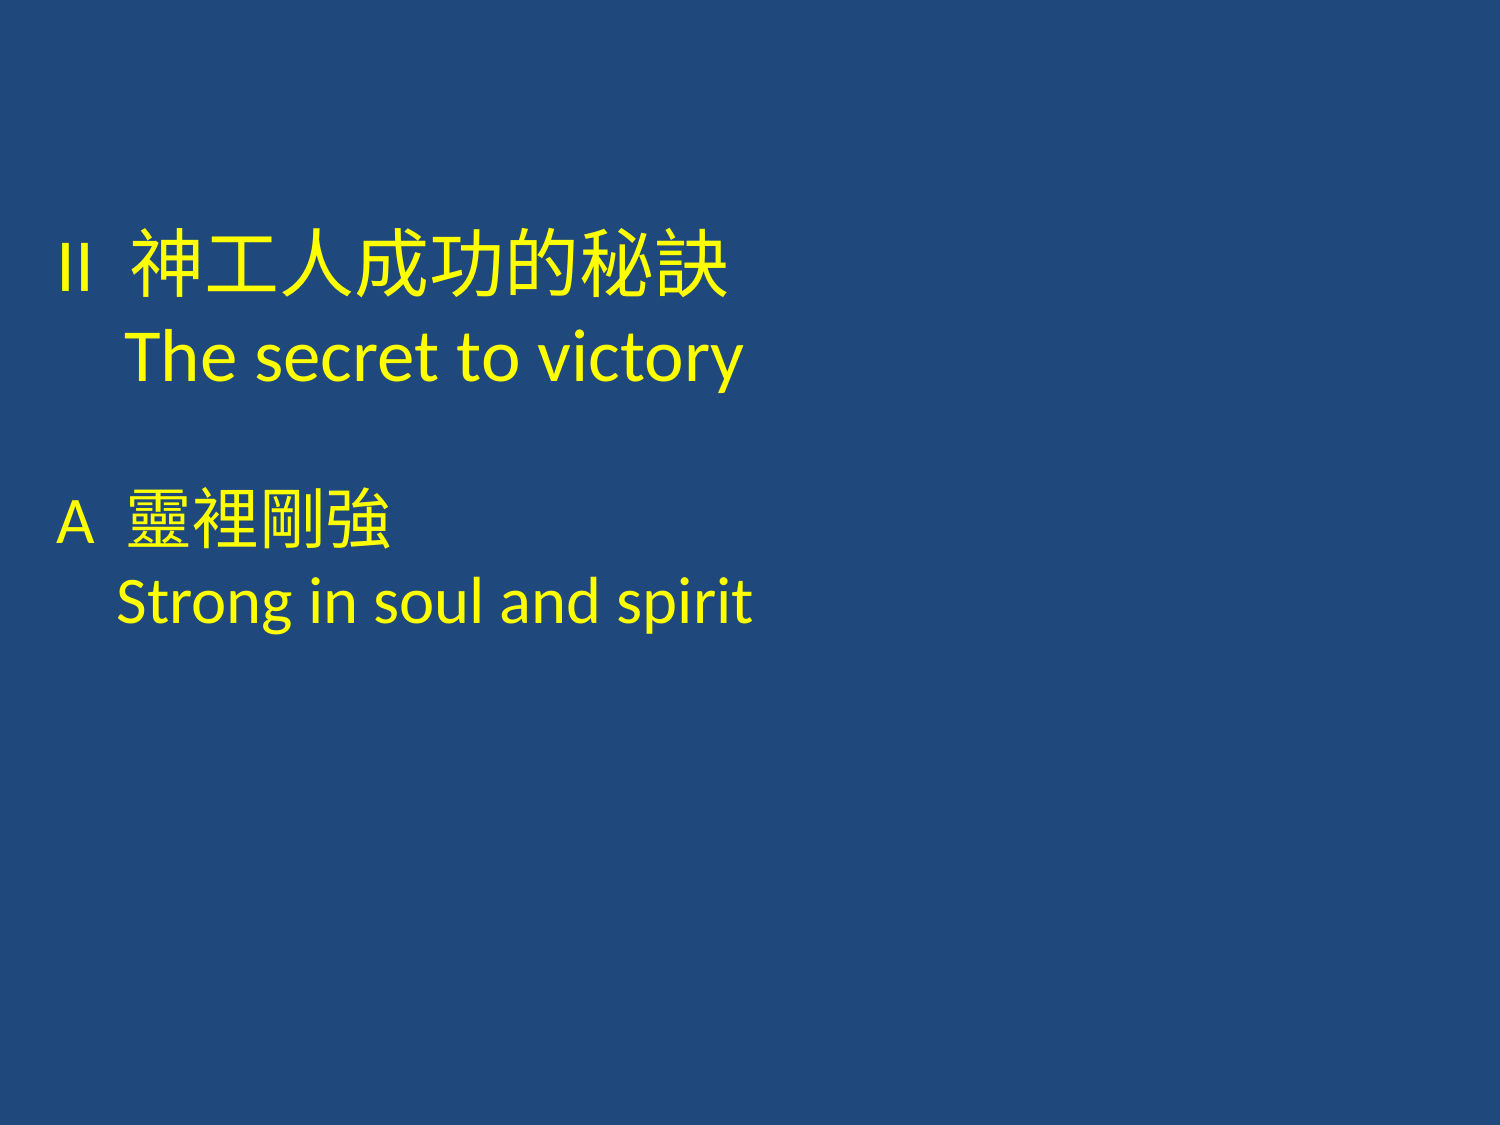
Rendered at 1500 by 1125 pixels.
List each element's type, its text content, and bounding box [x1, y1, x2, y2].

text_box II 神工人成功的秘訣 The secret to victory A 靈裡剛強 Strong in soul and spirit [41, 209, 1375, 804]
